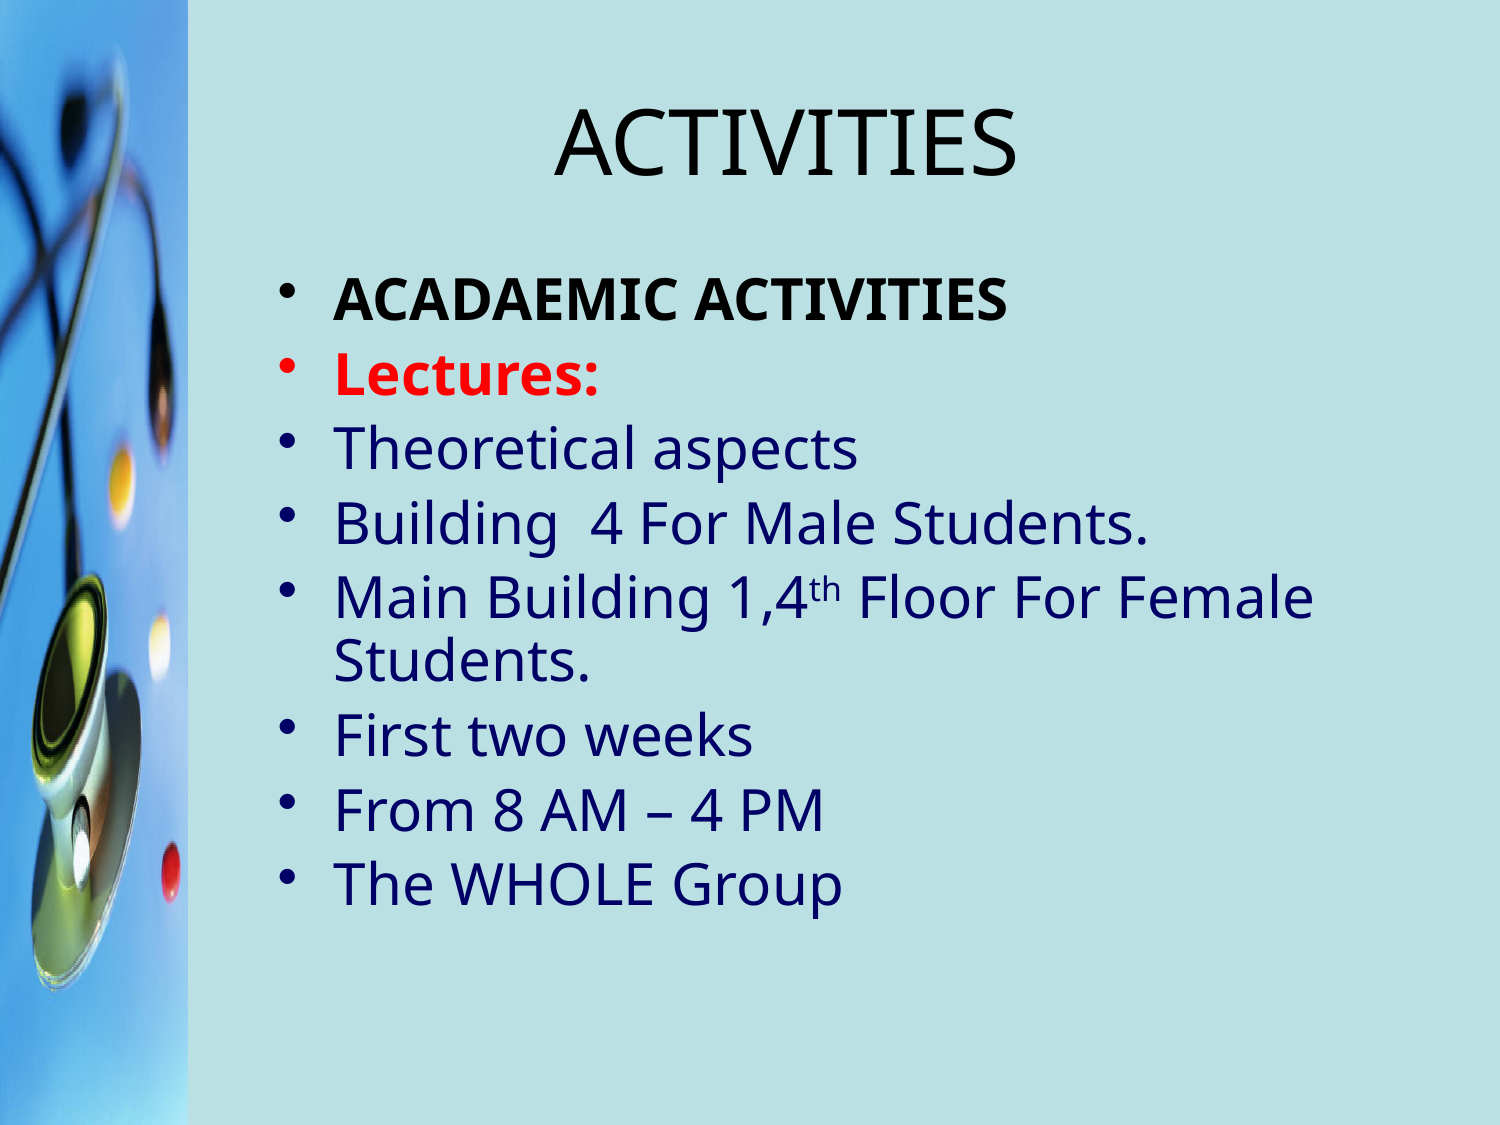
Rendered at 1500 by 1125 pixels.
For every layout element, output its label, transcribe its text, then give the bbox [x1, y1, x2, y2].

title ACTIVITIES [224, 44, 1351, 233]
list ACADAEMIC ACTIVITIES Lectures: Theoretical aspects Building 4 For Male Students. Main Building 1,4th Floor For Female Students. First two weeks From 8 AM – 4 PM The WHOLE Group [262, 262, 1463, 1006]
picture [0, 0, 188, 1125]
